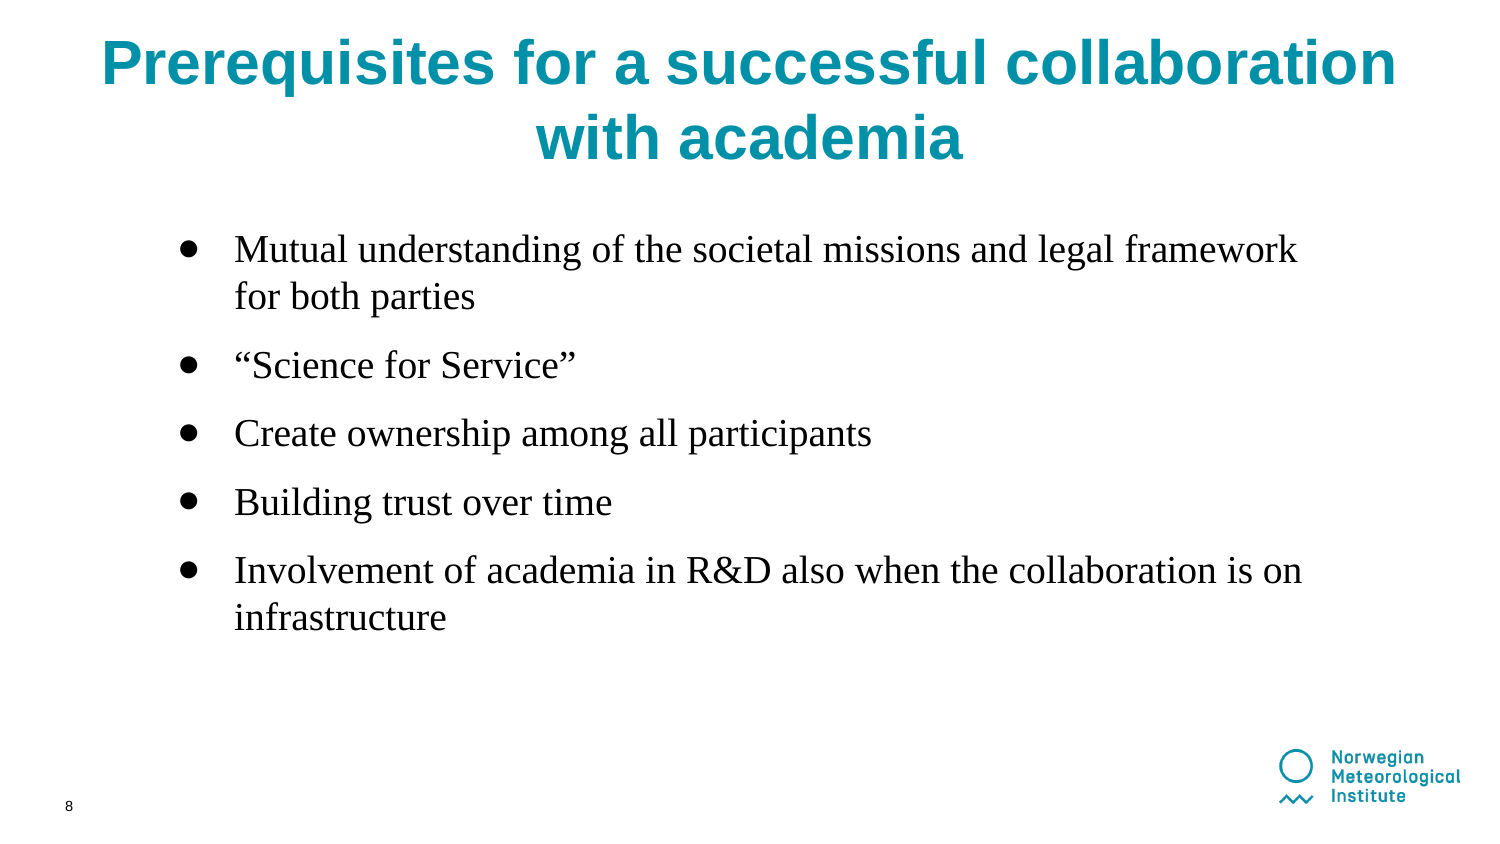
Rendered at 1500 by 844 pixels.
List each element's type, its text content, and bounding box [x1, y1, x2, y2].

title Prerequisites for a successful collaboration with academia [85, 62, 1415, 133]
picture [1279, 749, 1460, 804]
slide_number ‹#› [65, 797, 142, 813]
list Mutual understanding of the societal missions and legal framework for both parties “Science for Service” Create ownership among all participants Building trust over time Involvement of academia in R&D also when the collaboration is on infrastructure [145, 209, 1355, 777]
